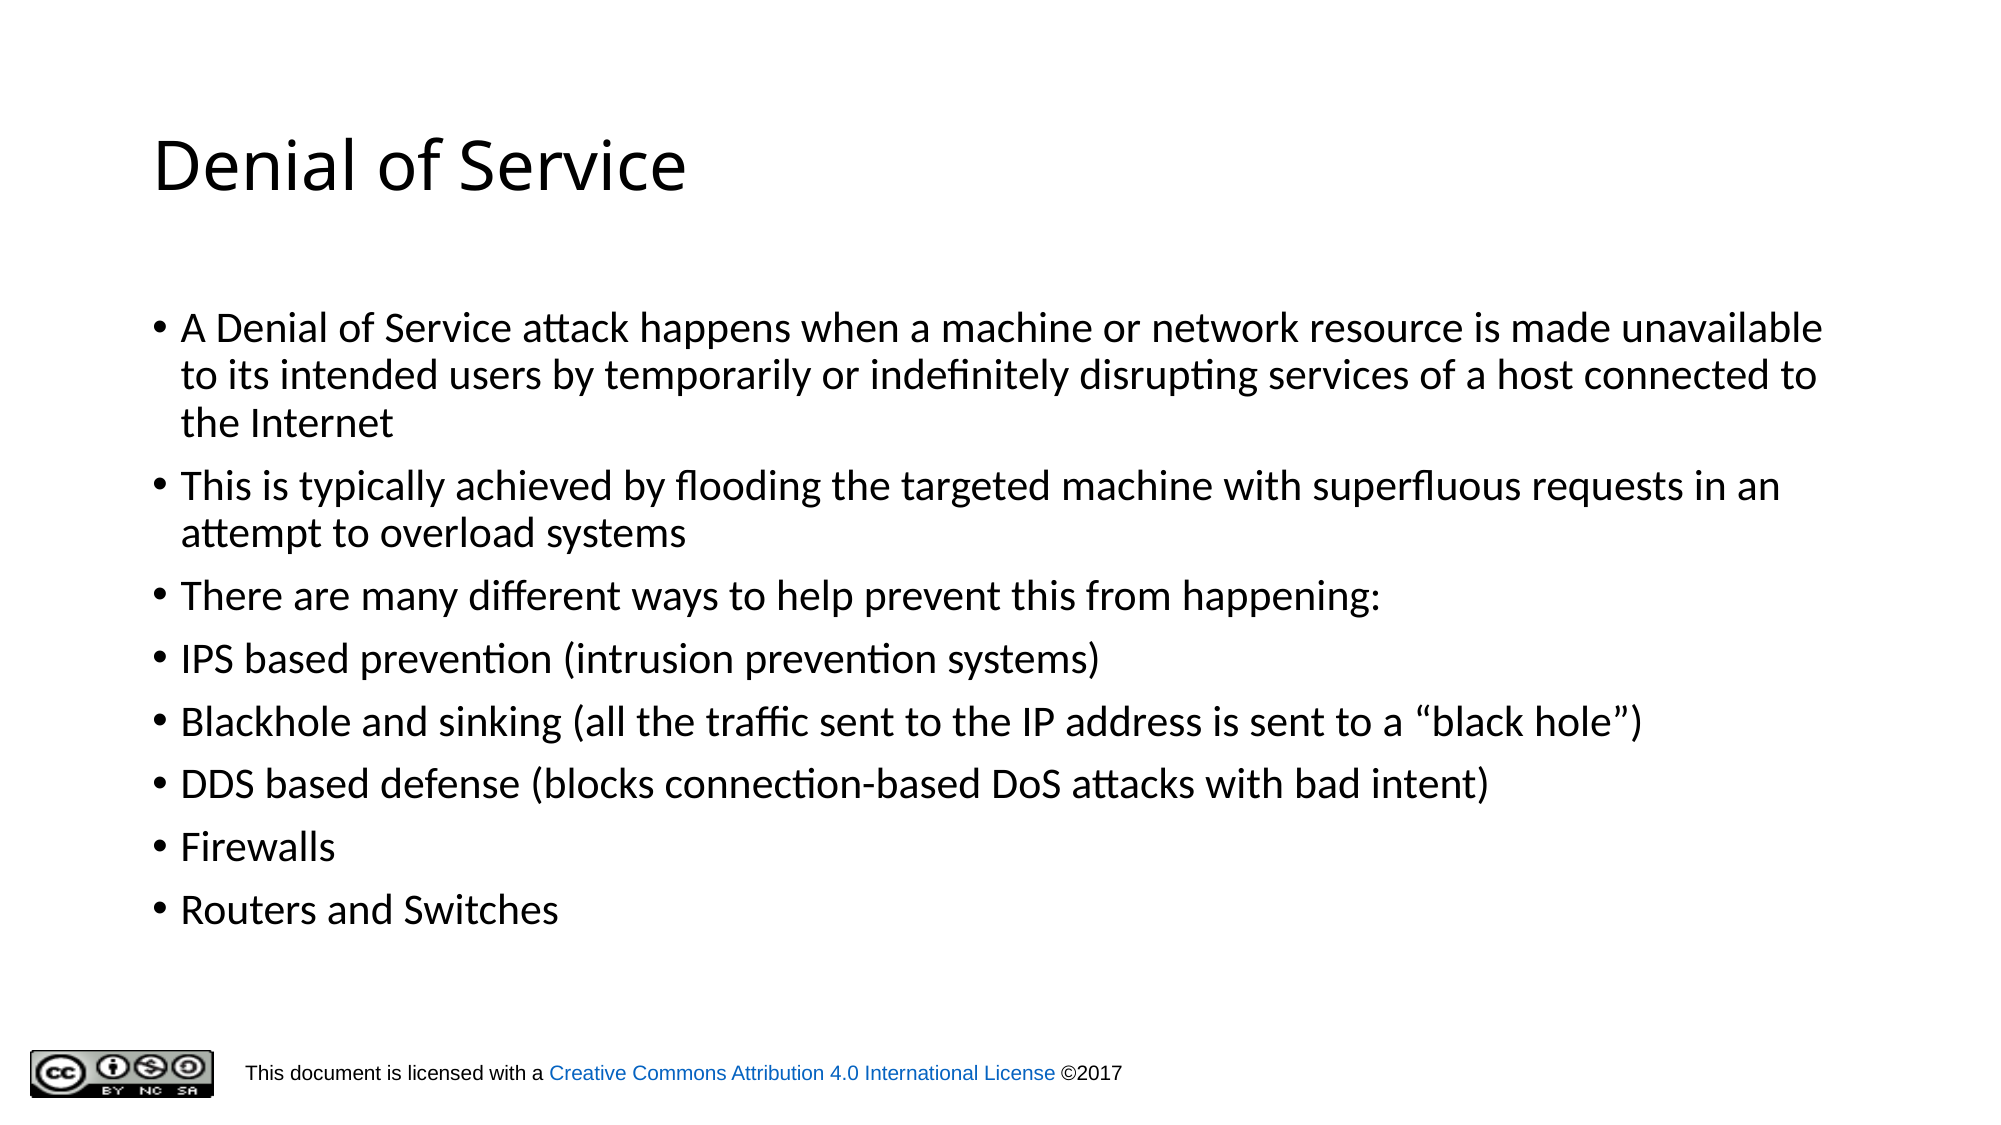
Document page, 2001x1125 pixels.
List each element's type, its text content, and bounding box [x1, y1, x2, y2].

list A Denial of Service attack happens when a machine or network resource is made unavailable to its intended users by temporarily or indefinitely disrupting services of a host connected to the Internet This is typically achieved by flooding the targeted machine with superfluous requests in an attempt to overload systems There are many different ways to help prevent this from happening: IPS based prevention (intrusion prevention systems) Blackhole and sinking (all the traffic sent to the IP address is sent to a “black hole”) DDS based defense (blocks connection-based DoS attacks with bad intent) Firewalls Routers and Switches [137, 297, 1863, 1012]
picture [30, 1050, 214, 1098]
title Denial of Service [137, 59, 1863, 278]
